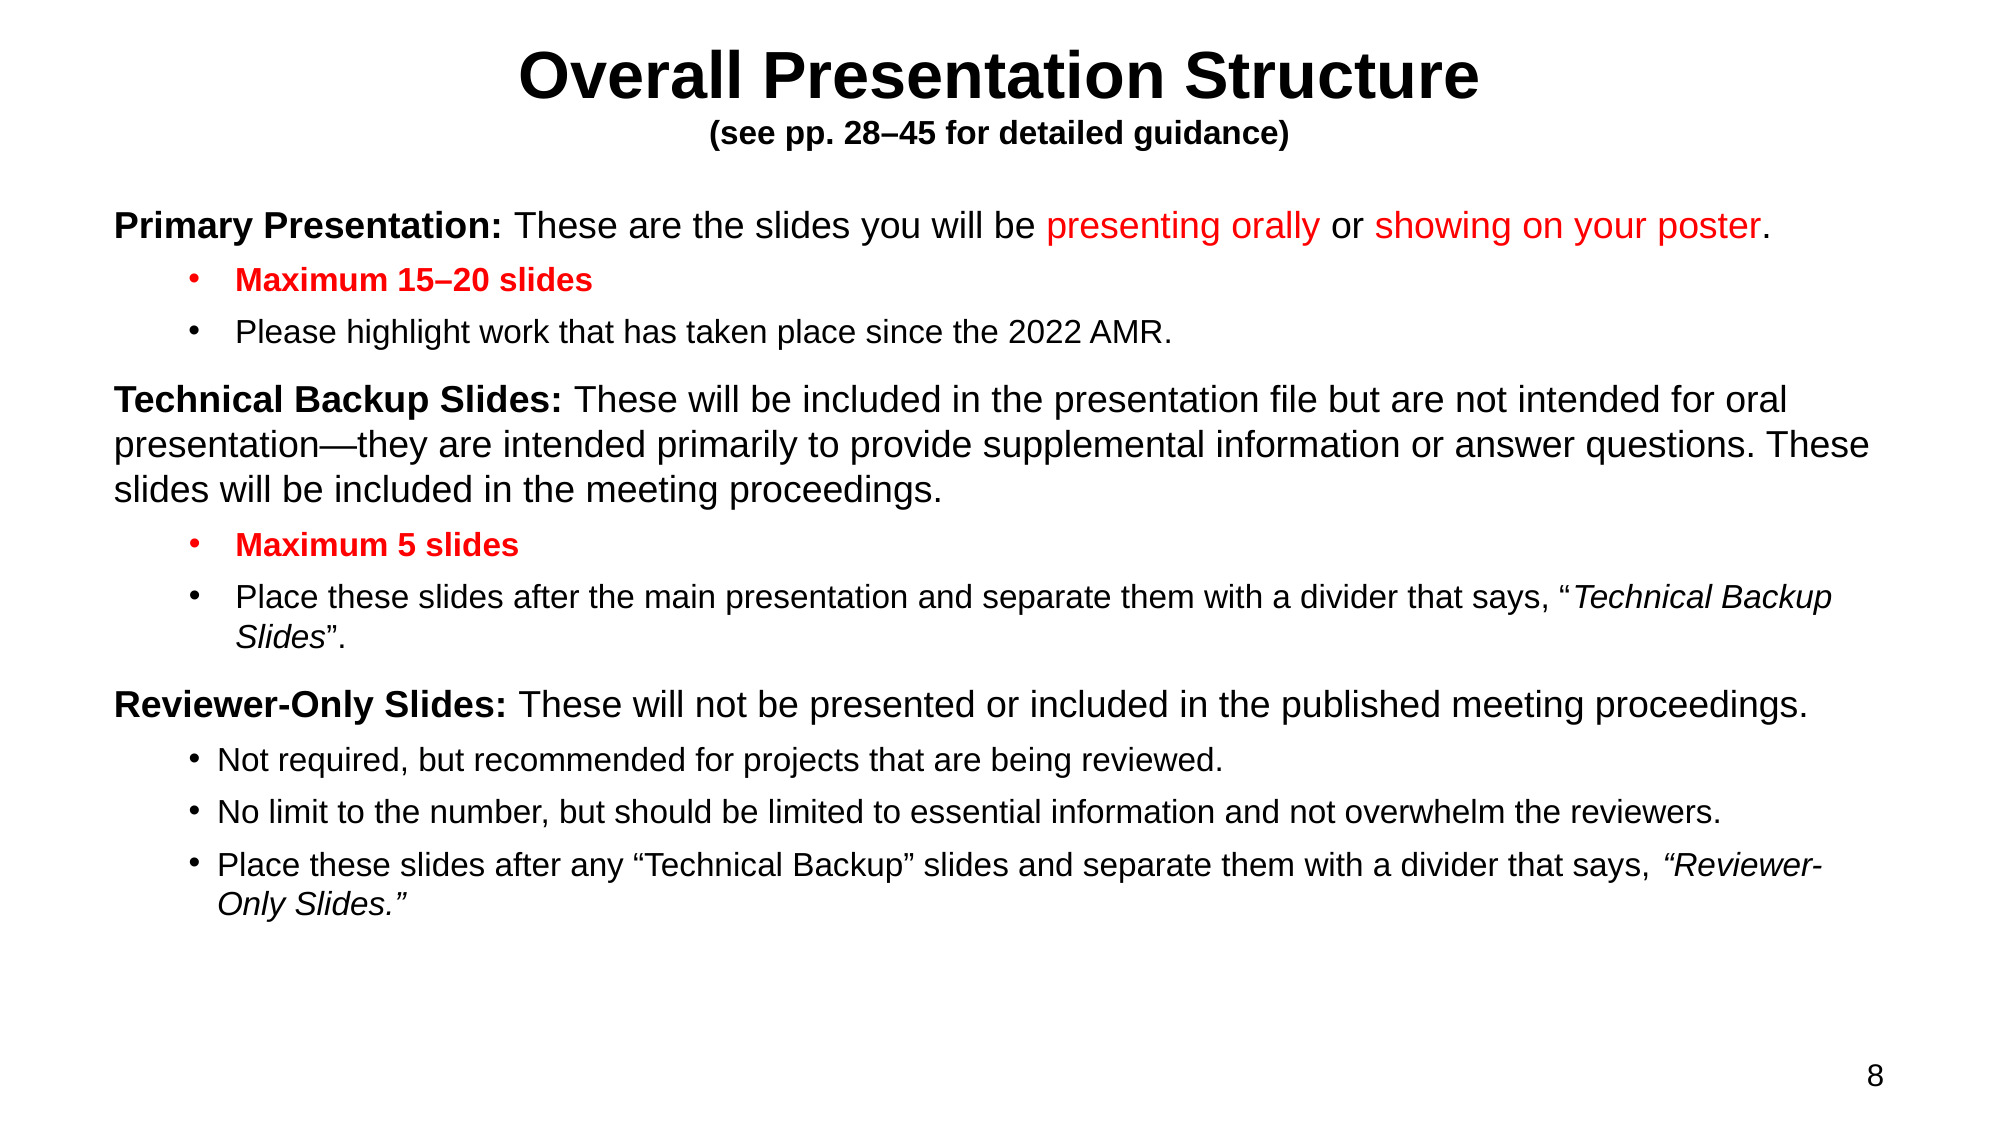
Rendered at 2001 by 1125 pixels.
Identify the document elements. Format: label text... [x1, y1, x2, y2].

slide_number 8 [1549, 1046, 1901, 1125]
text_box Primary Presentation: These are the slides you will be presenting orally or showing on your poster. Maximum 15–20 slides Please highlight work that has taken place since the 2022 AMR. Technical Backup Slides: These will be included in the presentation file but are not intended for oral presentation—they are intended primarily to provide supplemental information or answer questions. These slides will be included in the meeting proceedings. Maximum 5 slides Place these slides after the main presentation and separate them with a divider that says, “Technical Backup Slides”. Reviewer-Only Slides: These will not be presented or included in the published meeting proceedings. Not required, but recommended for projects that are being reviewed. No limit to the number, but should be limited to essential information and not overwhelm the reviewers. Place these slides after any “Technical Backup” slides and separate them with a divider that says, “Reviewer-Only Slides.” [99, 193, 1900, 1035]
title Overall Presentation Structure (see pp. 28–45 for detailed guidance) [99, 26, 1900, 157]
